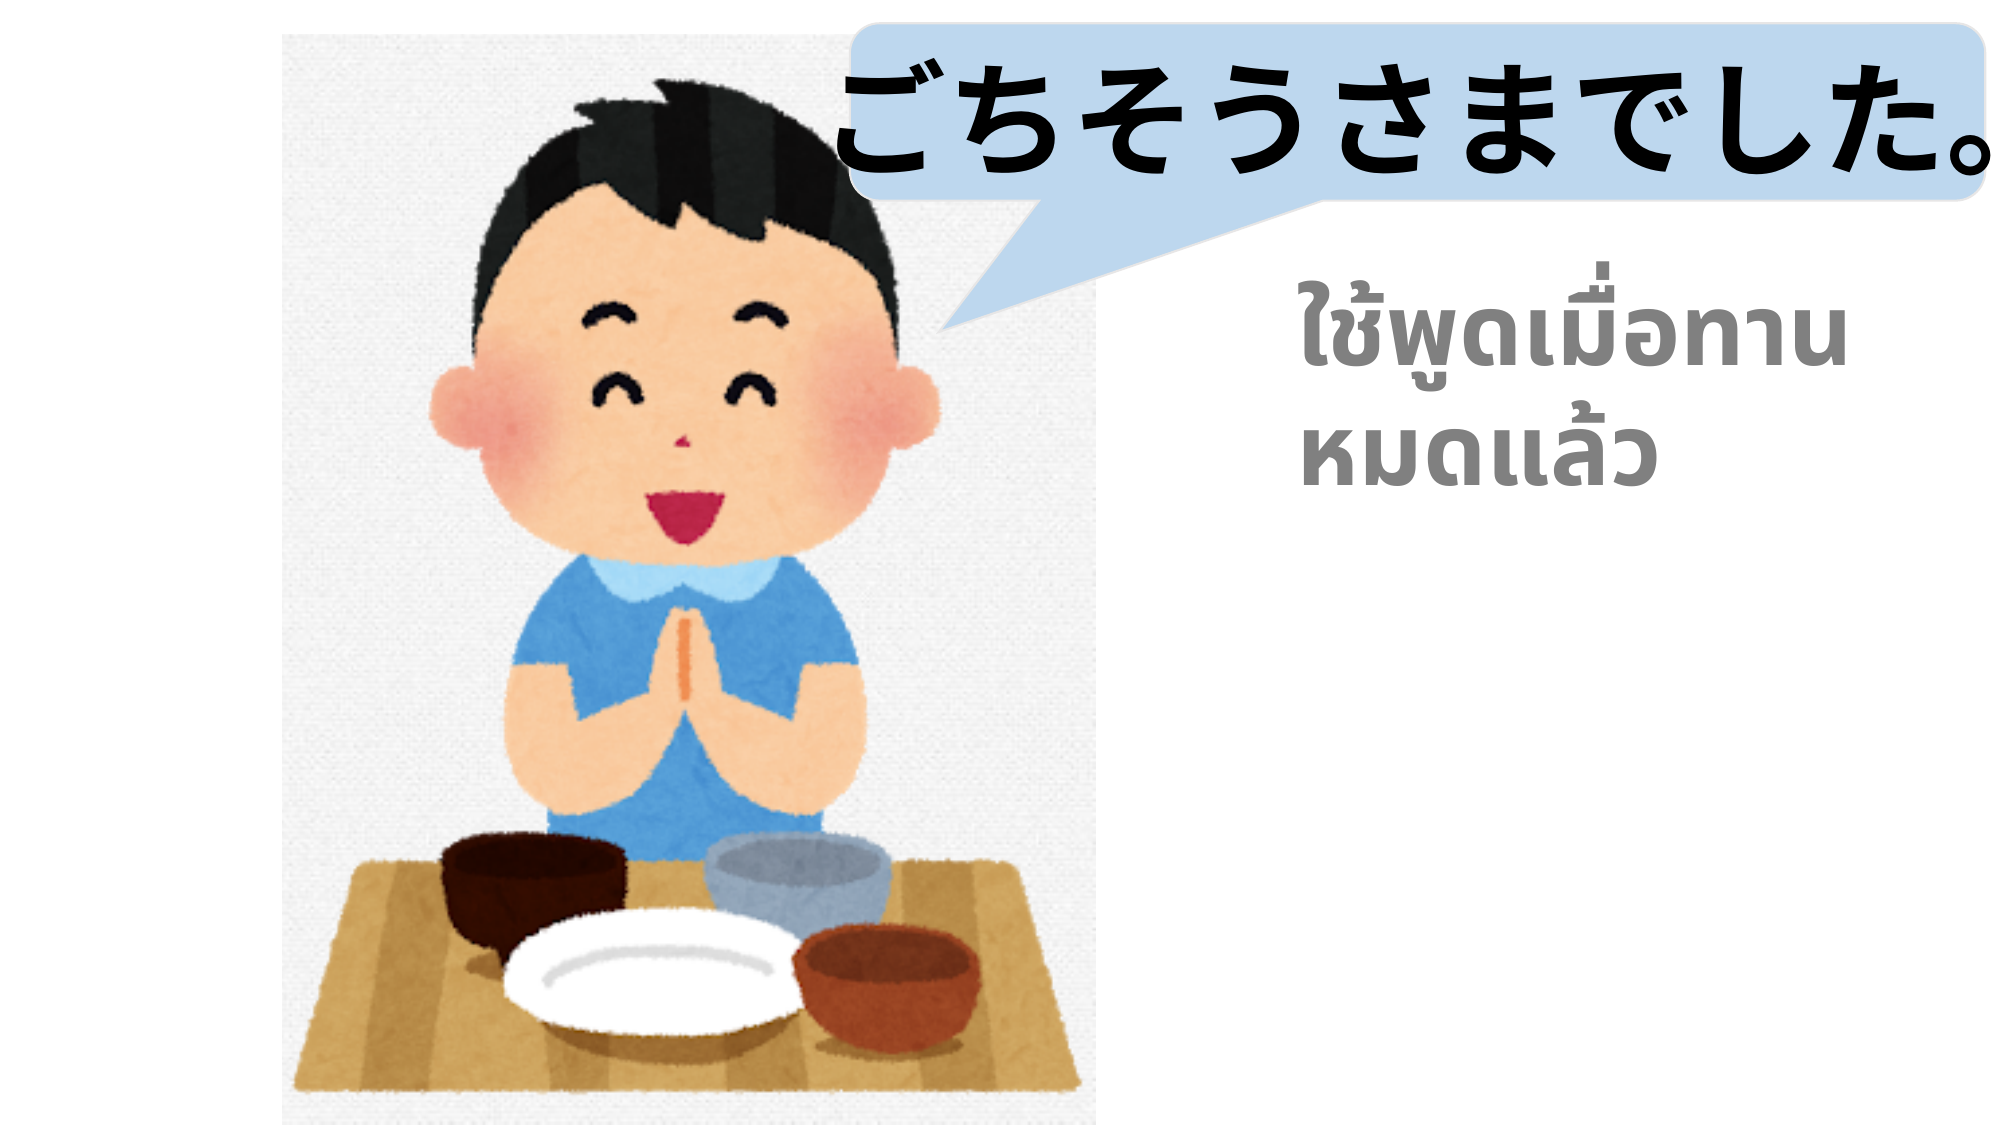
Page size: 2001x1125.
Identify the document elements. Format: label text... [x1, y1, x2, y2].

text_box ใช้พูดเมื่อทานหมดแล้ว [1281, 257, 1944, 513]
text_box ごちそうさまでした。 [1096, 34, 1986, 200]
text_box [1096, 200, 1966, 280]
picture [281, 34, 1096, 1125]
text_box [855, 22, 1980, 34]
